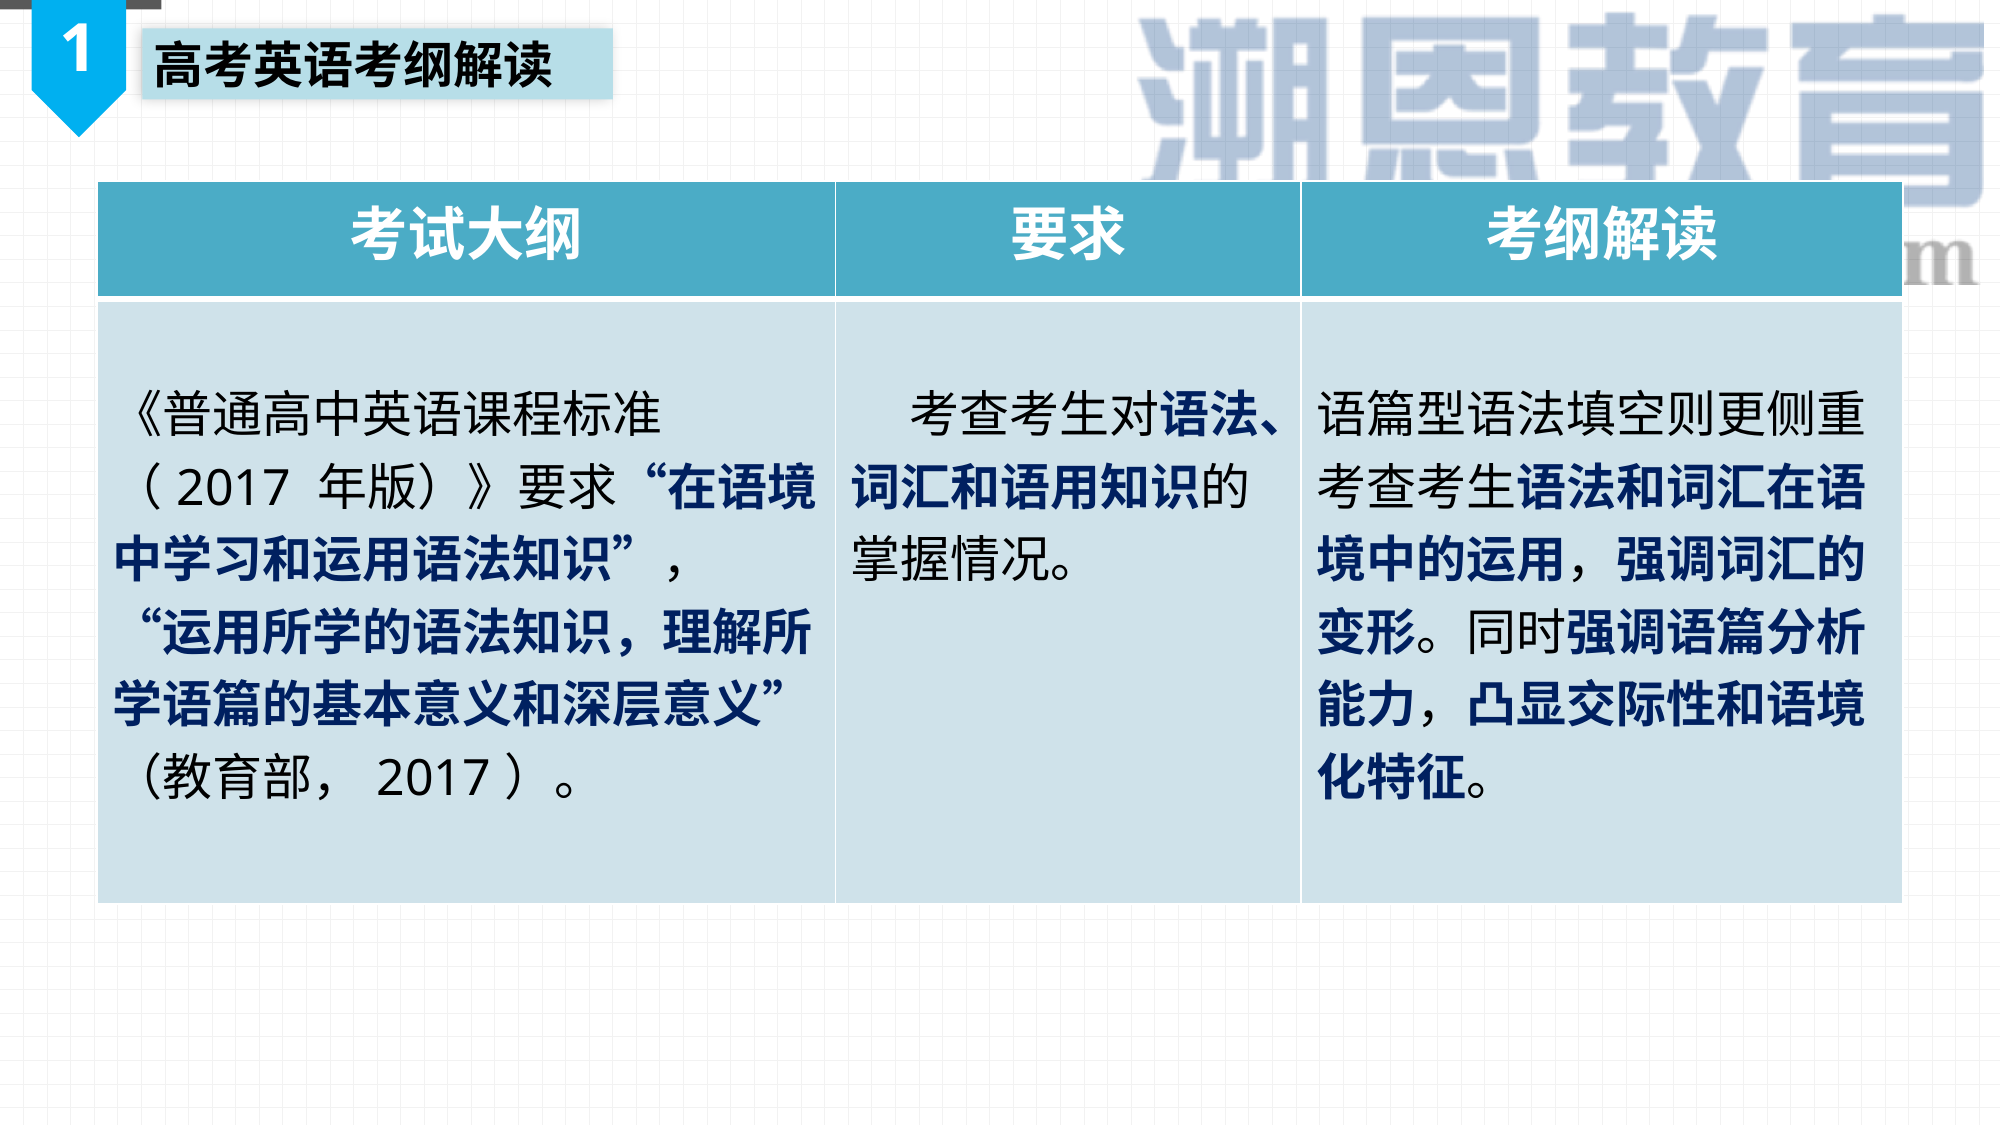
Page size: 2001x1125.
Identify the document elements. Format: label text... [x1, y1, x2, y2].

table_cell 《普通高中英语课程标准（2017 年版）》要求“在语境中学习和运用语法知识”， “运用所学的语法知识，理解所学语篇的基本意义和深层意义”（教育部，2017）。 [98, 302, 835, 903]
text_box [31, 0, 127, 138]
table_header 要求 [836, 182, 1300, 296]
text_box [0, 0, 31, 10]
picture [1134, 10, 1984, 285]
text_box [127, 0, 162, 10]
table_header 考纲解读 [1302, 182, 1902, 296]
text_box 高考英语考纲解读 [142, 28, 613, 100]
table_cell 语篇型语法填空则更侧重考查考生语法和词汇在语境中的运用，强调词汇的变形。同时强调语篇分析能力，凸显交际性和语境化特征。 [1302, 302, 1902, 903]
table_header 考试大纲 [98, 182, 835, 296]
table_cell 考查考生对语法、词汇和语用知识的掌握情况。 [836, 302, 1300, 903]
